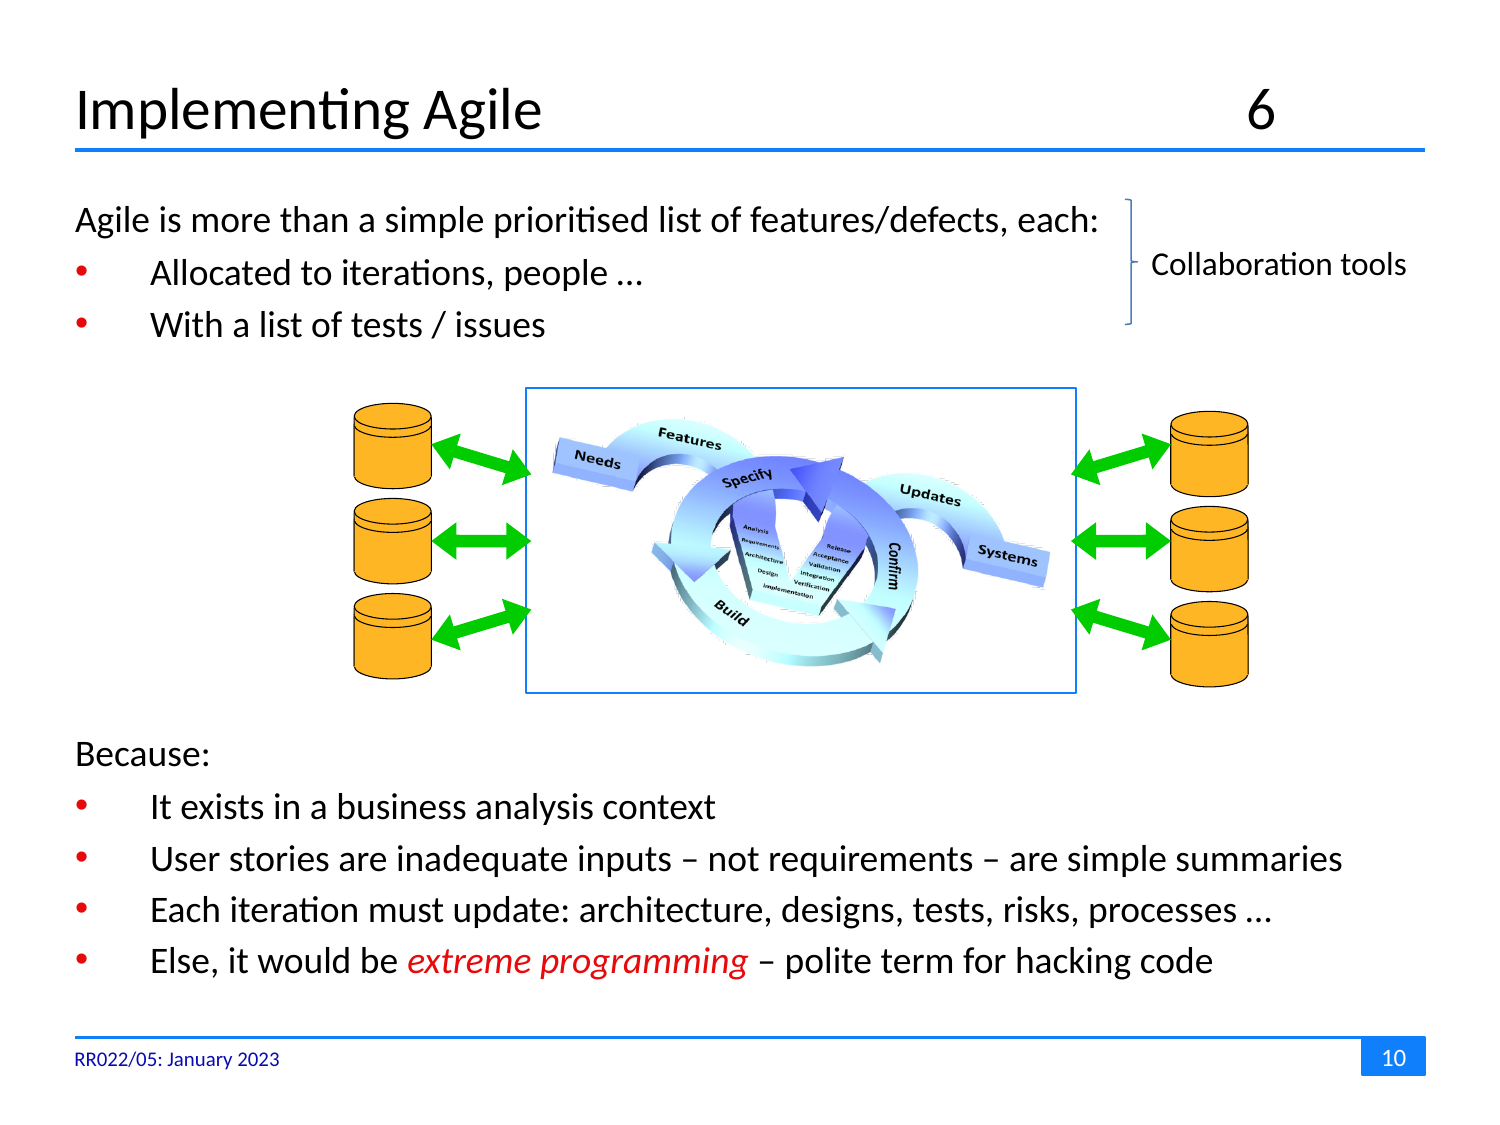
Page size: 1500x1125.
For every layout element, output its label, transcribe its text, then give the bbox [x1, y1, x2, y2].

text_box [1124, 198, 1139, 326]
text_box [1070, 443, 1172, 640]
list Agile is more than a simple prioritised list of features/defects, each: Allocated to iterations, people … With a list of tests / issues Because: It exists in a business analysis context User stories are inadequate inputs – not requirements – are simple summaries Each iteration must update: architecture, designs, tests, risks, processes … Else, it would be extreme programming – polite term for hacking code [75, 187, 1425, 1005]
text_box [353, 403, 432, 680]
text_box Collaboration tools [1151, 241, 1408, 282]
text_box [525, 387, 1077, 694]
title Implementing Agile 6 [75, 62, 1425, 150]
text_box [431, 443, 532, 640]
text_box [1170, 411, 1249, 688]
